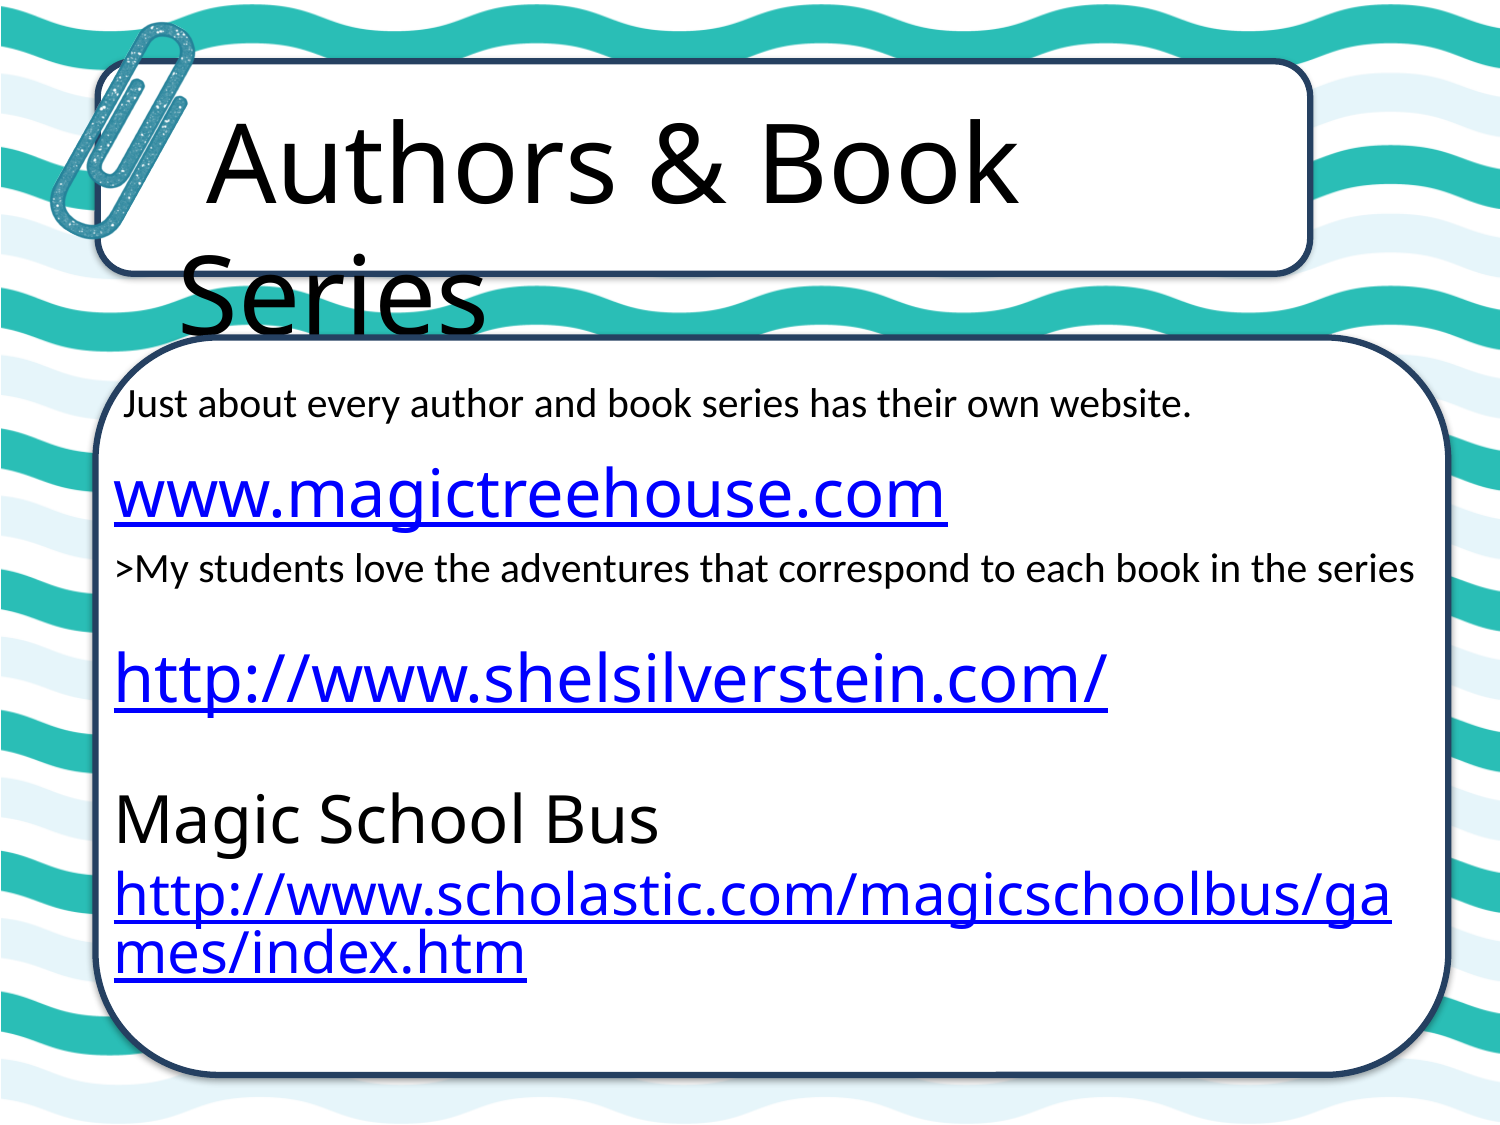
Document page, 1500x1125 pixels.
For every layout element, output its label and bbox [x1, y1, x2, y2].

picture [88, 15, 167, 249]
list [0, 0, 1500, 1125]
